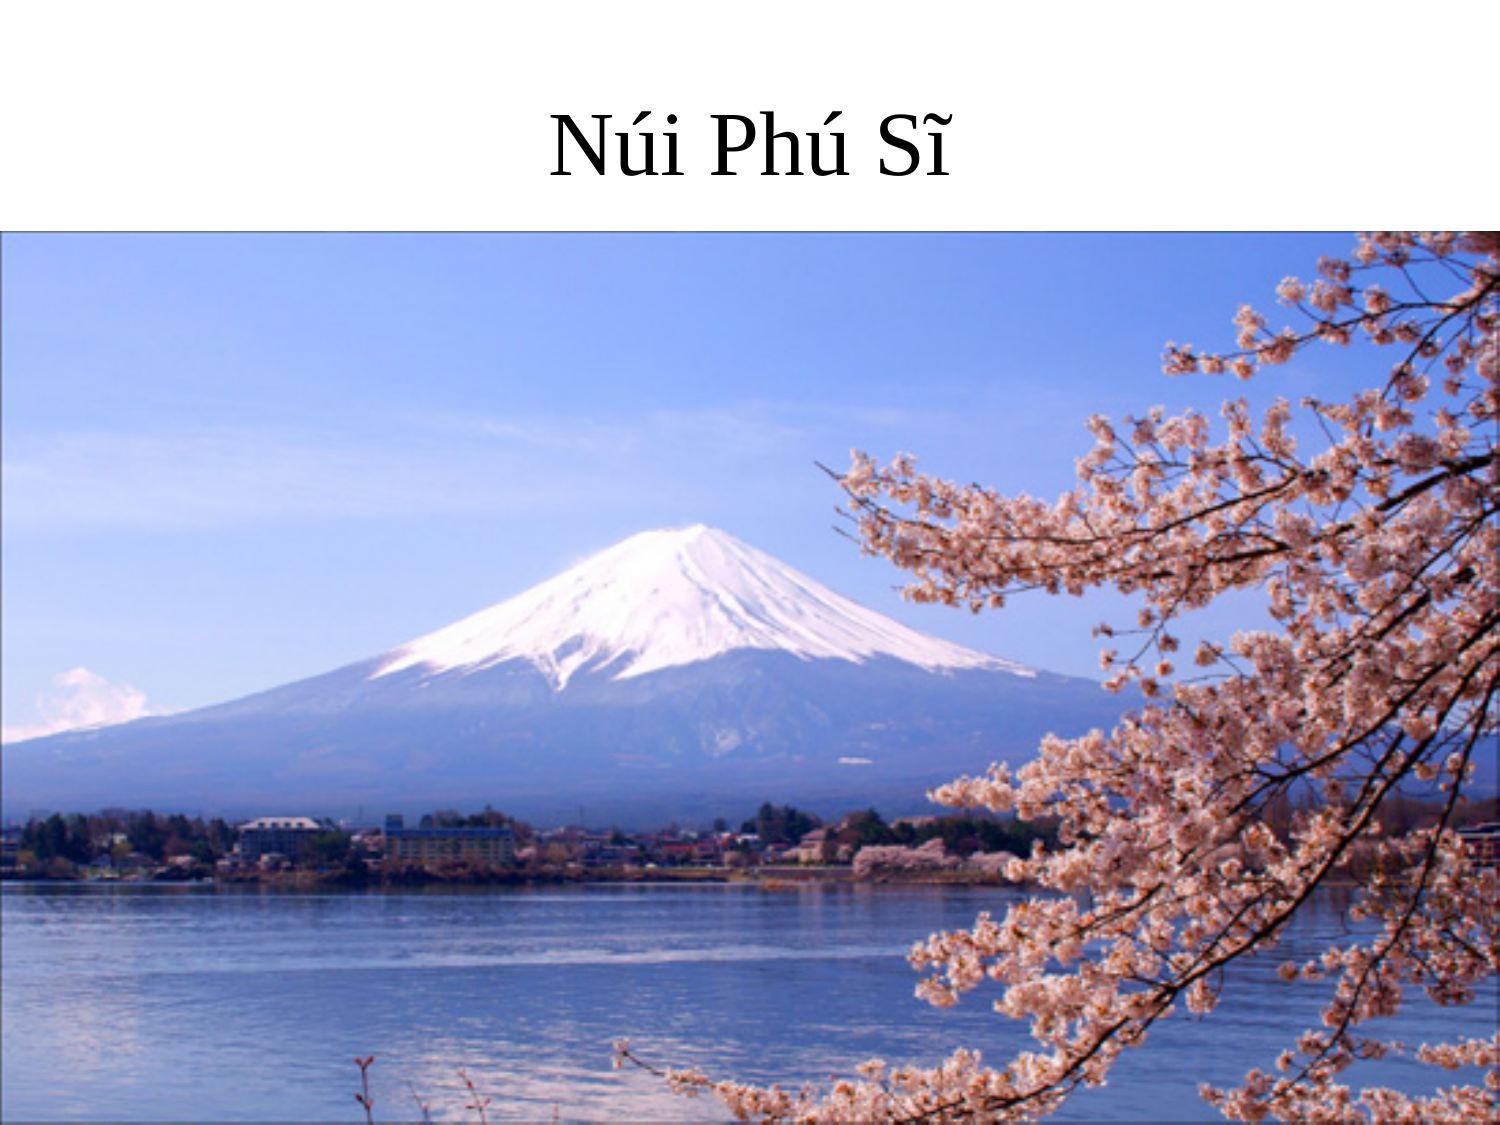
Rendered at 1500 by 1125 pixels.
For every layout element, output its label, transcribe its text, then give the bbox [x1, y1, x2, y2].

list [0, 231, 1500, 1125]
title Núi Phú Sĩ [75, 45, 1425, 231]
